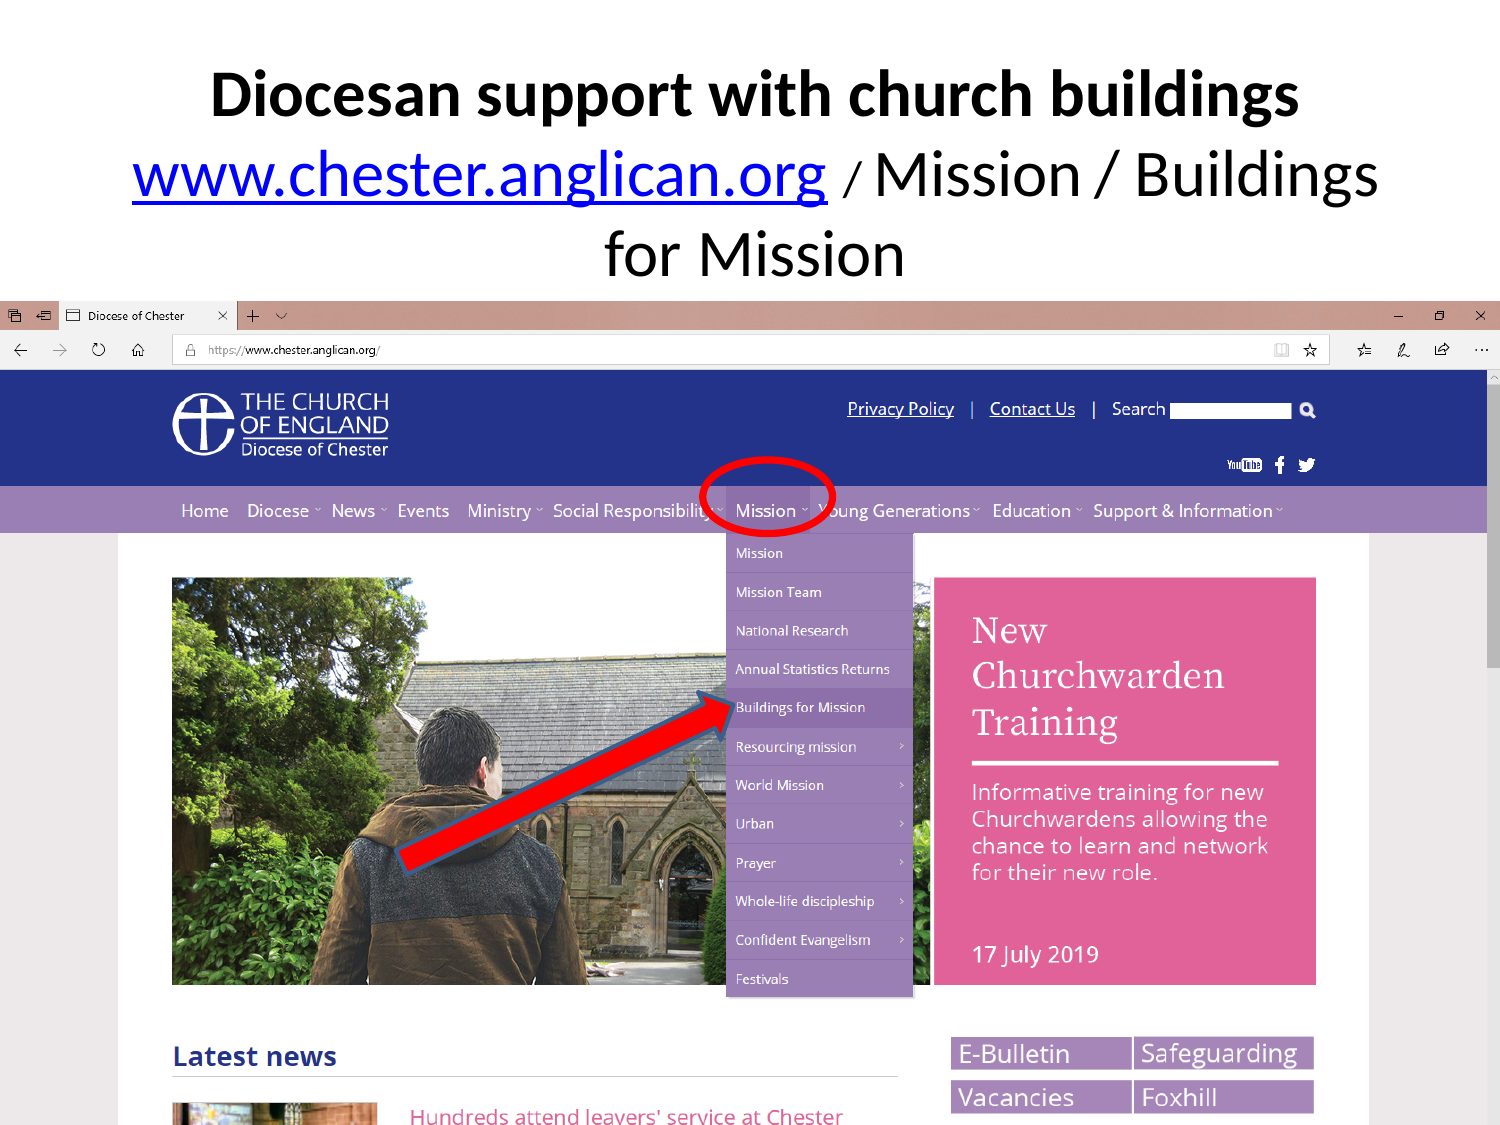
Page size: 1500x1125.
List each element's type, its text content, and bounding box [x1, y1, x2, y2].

picture [0, 301, 1500, 1125]
text_box Diocesan support with church buildings www.chester.anglican.org / Mission / Buildings for Mission [88, 42, 1424, 298]
